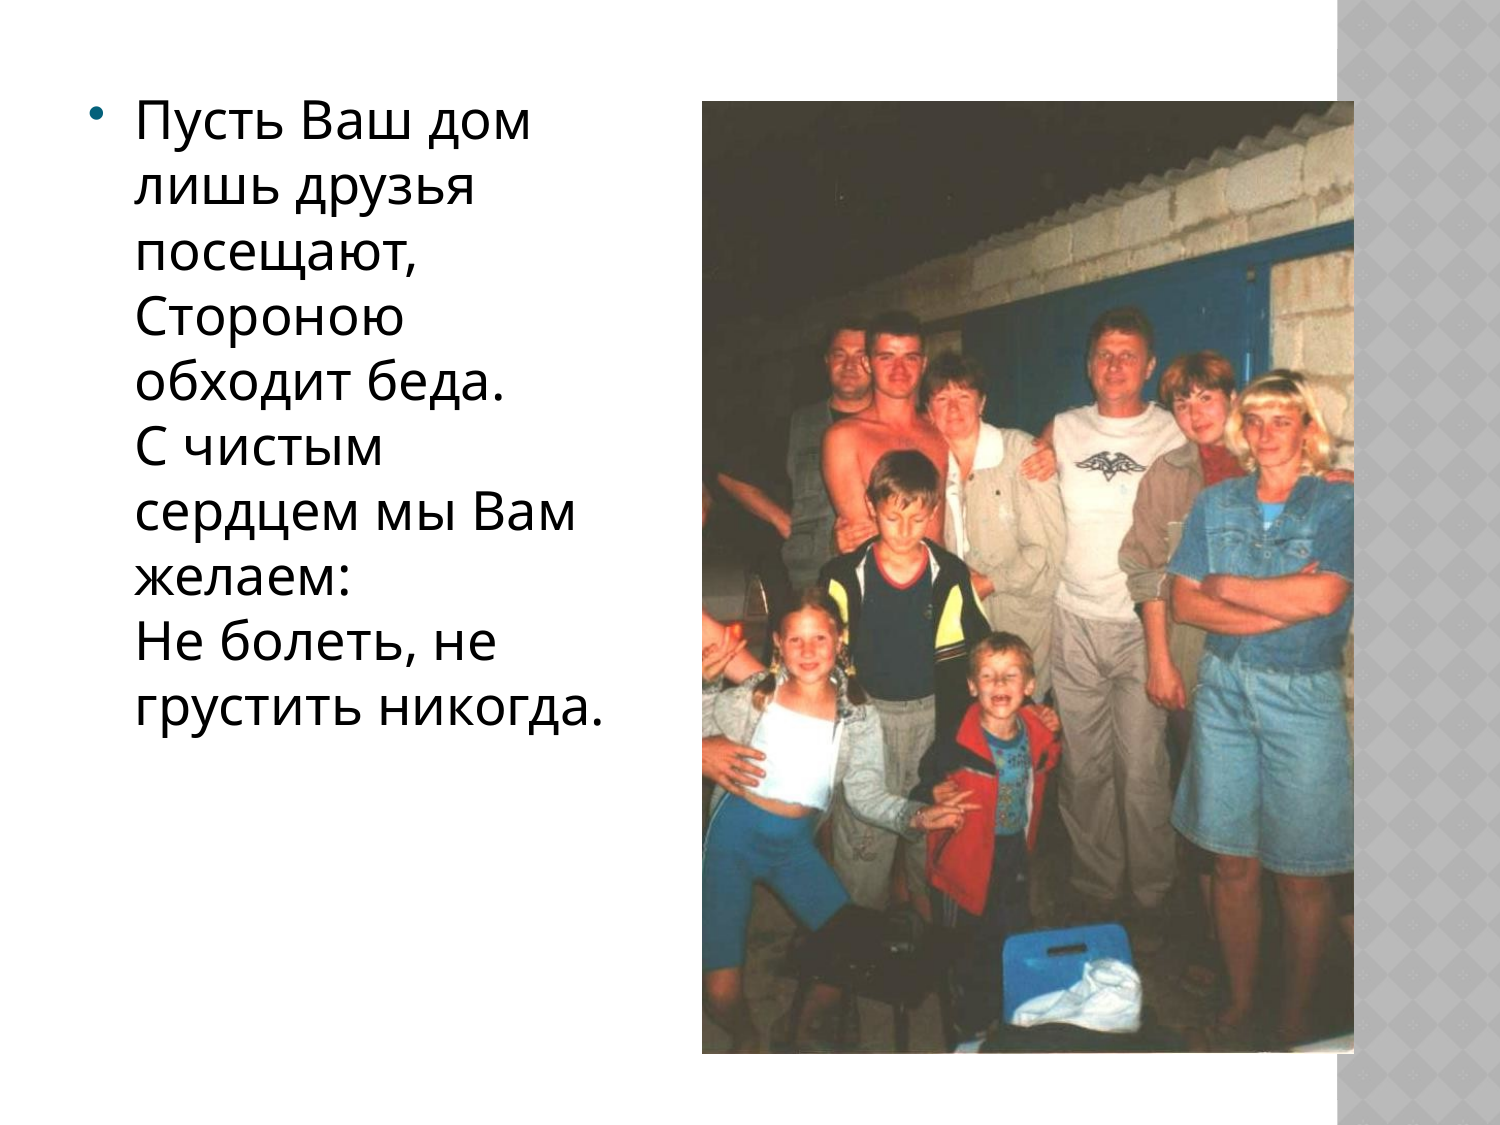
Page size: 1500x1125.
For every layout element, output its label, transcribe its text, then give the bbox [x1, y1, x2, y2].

list Пусть Ваш дом лишь друзья посещают, Стороною обходит беда. С чистым сердцем мы Вам желаем: Не болеть, не грустить никогда. [75, 78, 632, 1012]
picture [702, 101, 1355, 1055]
